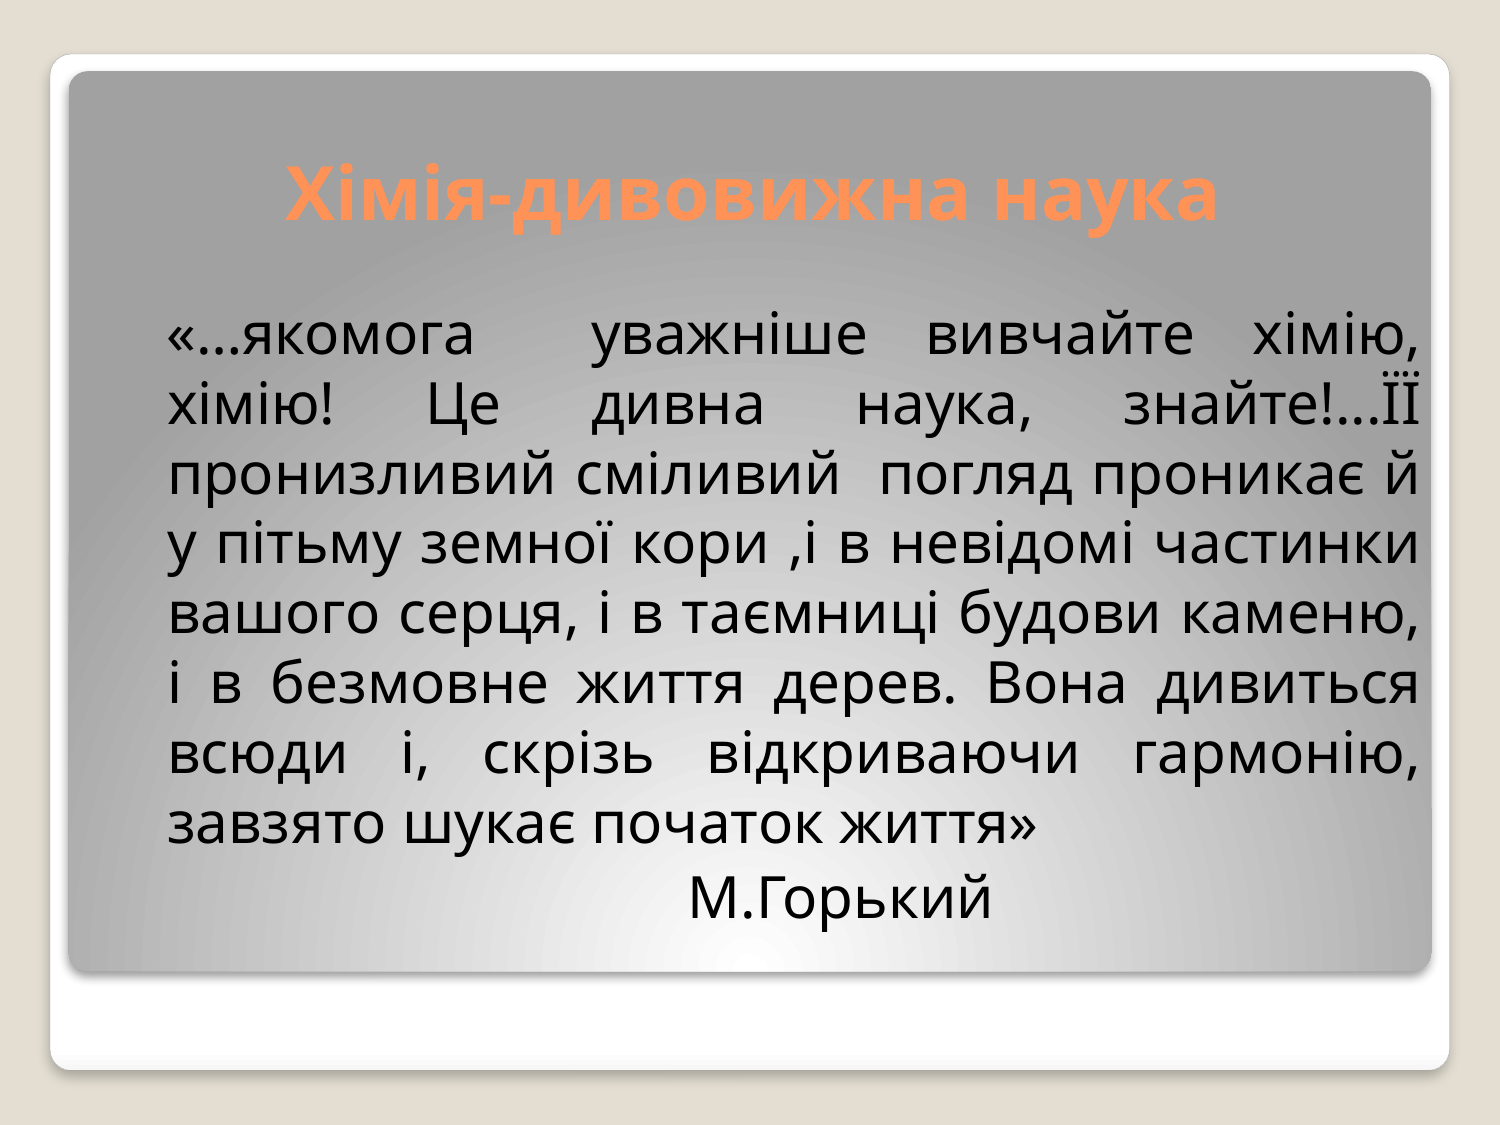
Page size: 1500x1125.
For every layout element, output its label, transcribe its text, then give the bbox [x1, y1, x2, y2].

title Хімія-дивовижна наука [82, 70, 1425, 243]
list «…якомога уважніше вивчайте хімію, хімію! Це дивна наука, знайте!...ЇЇ пронизливий сміливий погляд проникає й у пітьму земної кори ,і в невідомі частинки вашого серця, і в таємниці будови каменю, і в безмовне життя дерев. Вона дивиться всюди і, скрізь відкриваючи гармонію, завзято шукає початок життя» М.Горький [93, 281, 1437, 969]
